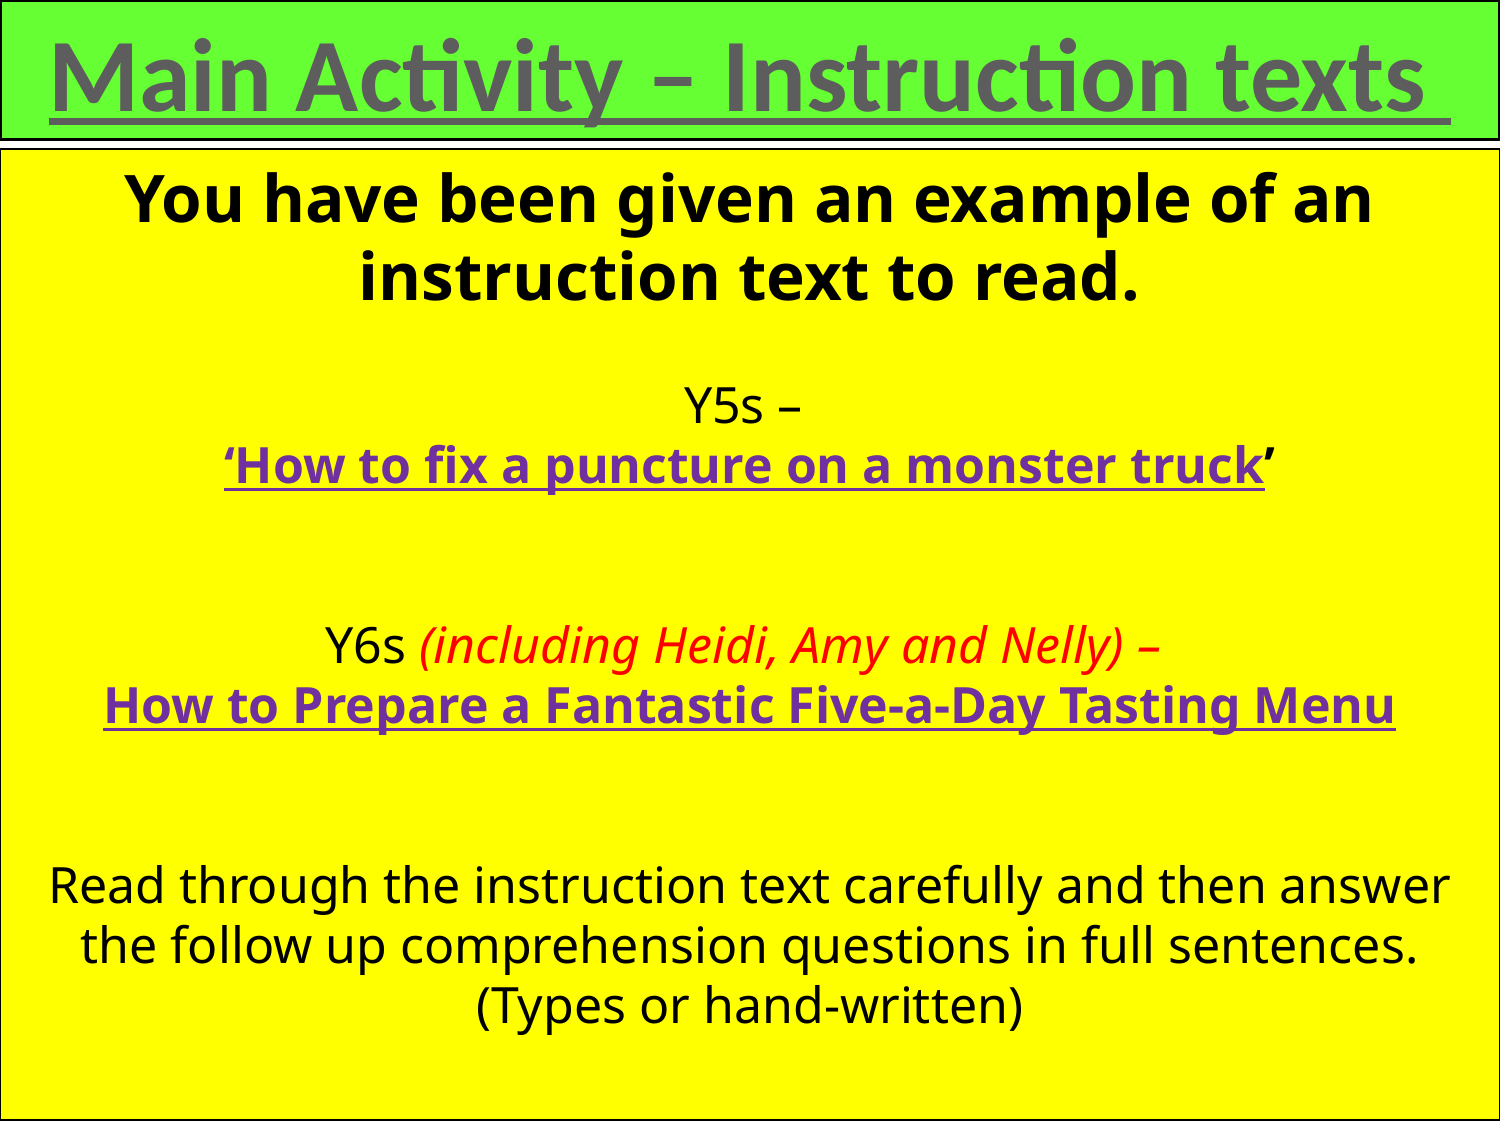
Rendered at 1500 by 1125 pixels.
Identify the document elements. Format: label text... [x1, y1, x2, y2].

text_box Main Activity – Instruction texts [0, 0, 1500, 140]
text_box You have been given an example of an instruction text to read. Y5s – ‘How to fix a puncture on a monster truck’ Y6s (including Heidi, Amy and Nelly) – How to Prepare a Fantastic Five-a-Day Tasting Menu Read through the instruction text carefully and then answer the follow up comprehension questions in full sentences. (Types or hand-written) [0, 149, 1500, 1120]
